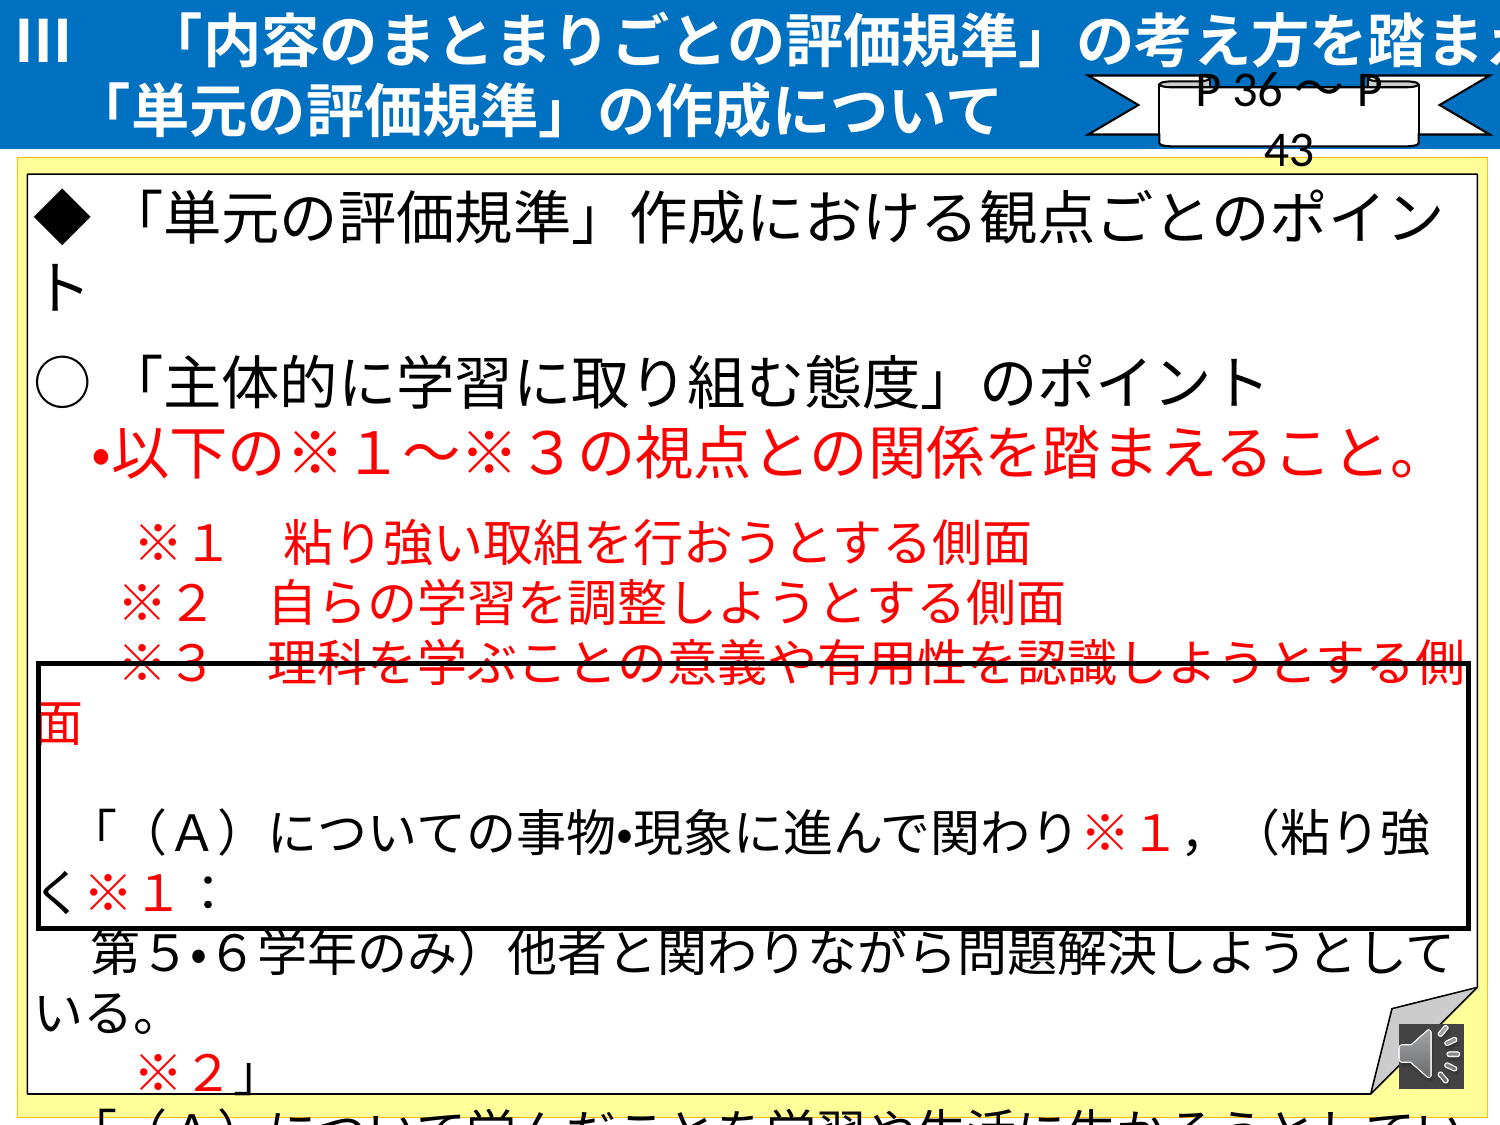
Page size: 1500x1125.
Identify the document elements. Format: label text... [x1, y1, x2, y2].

text_box ◆「単元の評価規準」作成における観点ごとのポイント ○「主体的に学習に取り組む態度」のポイント ・以下の※１～※３の視点との関係を踏まえること。 ※１ 粘り強い取組を行おうとする側面 ※２ 自らの学習を調整しようとする側面 ※３ 理科を学ぶことの意義や有用性を認識しようとする側面 「（Ａ）についての事物・現象に進んで関わり※１，（粘り強く※１： 第５・６学年のみ）他者と関わりながら問題解決しようとしている。 ※２」 「（Ａ）について学んだことを学習や生活に生かそうとしている。※３」 とし，（Ａ）を内容のまとまりにおける学習の対象に置き換えて作成 する。 [27, 174, 1478, 1094]
text_box P 36～P 43 [1084, 74, 1494, 148]
text_box [37, 663, 1469, 930]
text_box Ⅲ 「内容のまとまりごとの評価規準」の考え方を踏まえた 「単元の評価規準」の作成について [0, 0, 1500, 150]
text_box [17, 157, 1488, 1118]
picture [1397, 1022, 1465, 1090]
